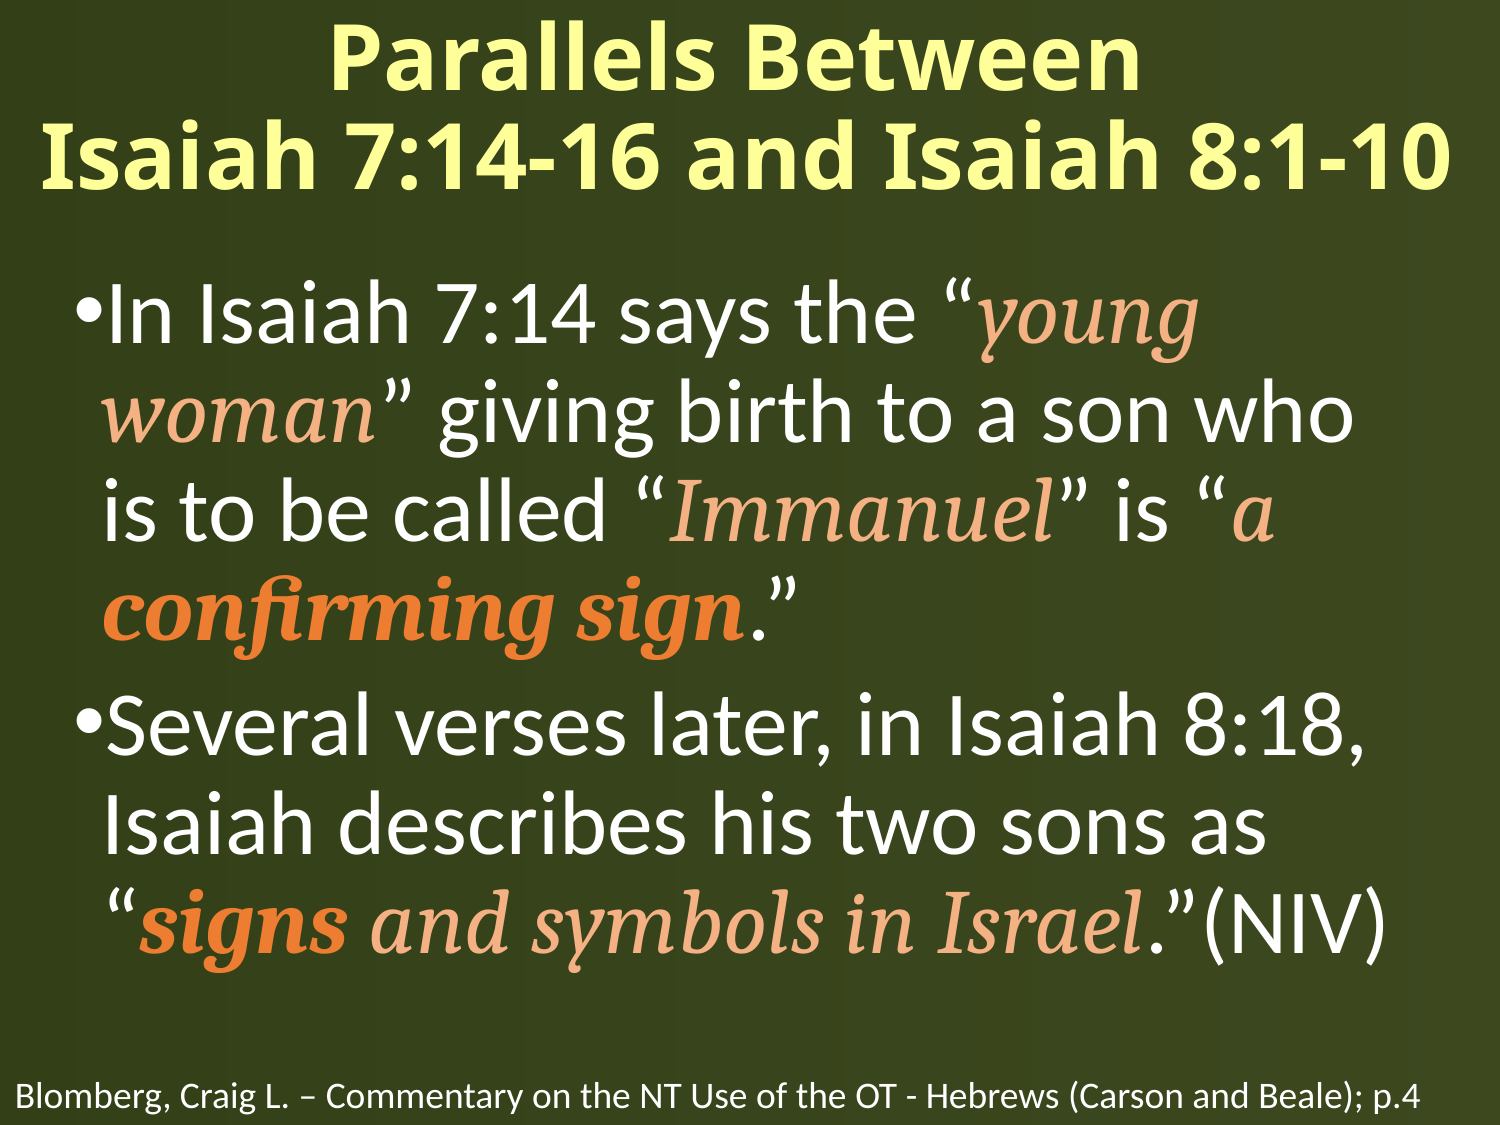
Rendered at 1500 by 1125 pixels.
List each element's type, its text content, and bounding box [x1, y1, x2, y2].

list In Isaiah 7:14 says the “young woman” giving birth to a son who is to be called “Immanuel” is “a confirming sign.” Several verses later, in Isaiah 8:18, Isaiah describes his two sons as “signs and symbols in Israel.”(NIV) [58, 256, 1442, 1017]
text_box Blomberg, Craig L. – Commentary on the NT Use of the OT - Hebrews (Carson and Beale); p.4 [0, 1063, 1500, 1124]
title Parallels Between Isaiah 7:14-16 and Isaiah 8:1-10 [0, 0, 1495, 221]
